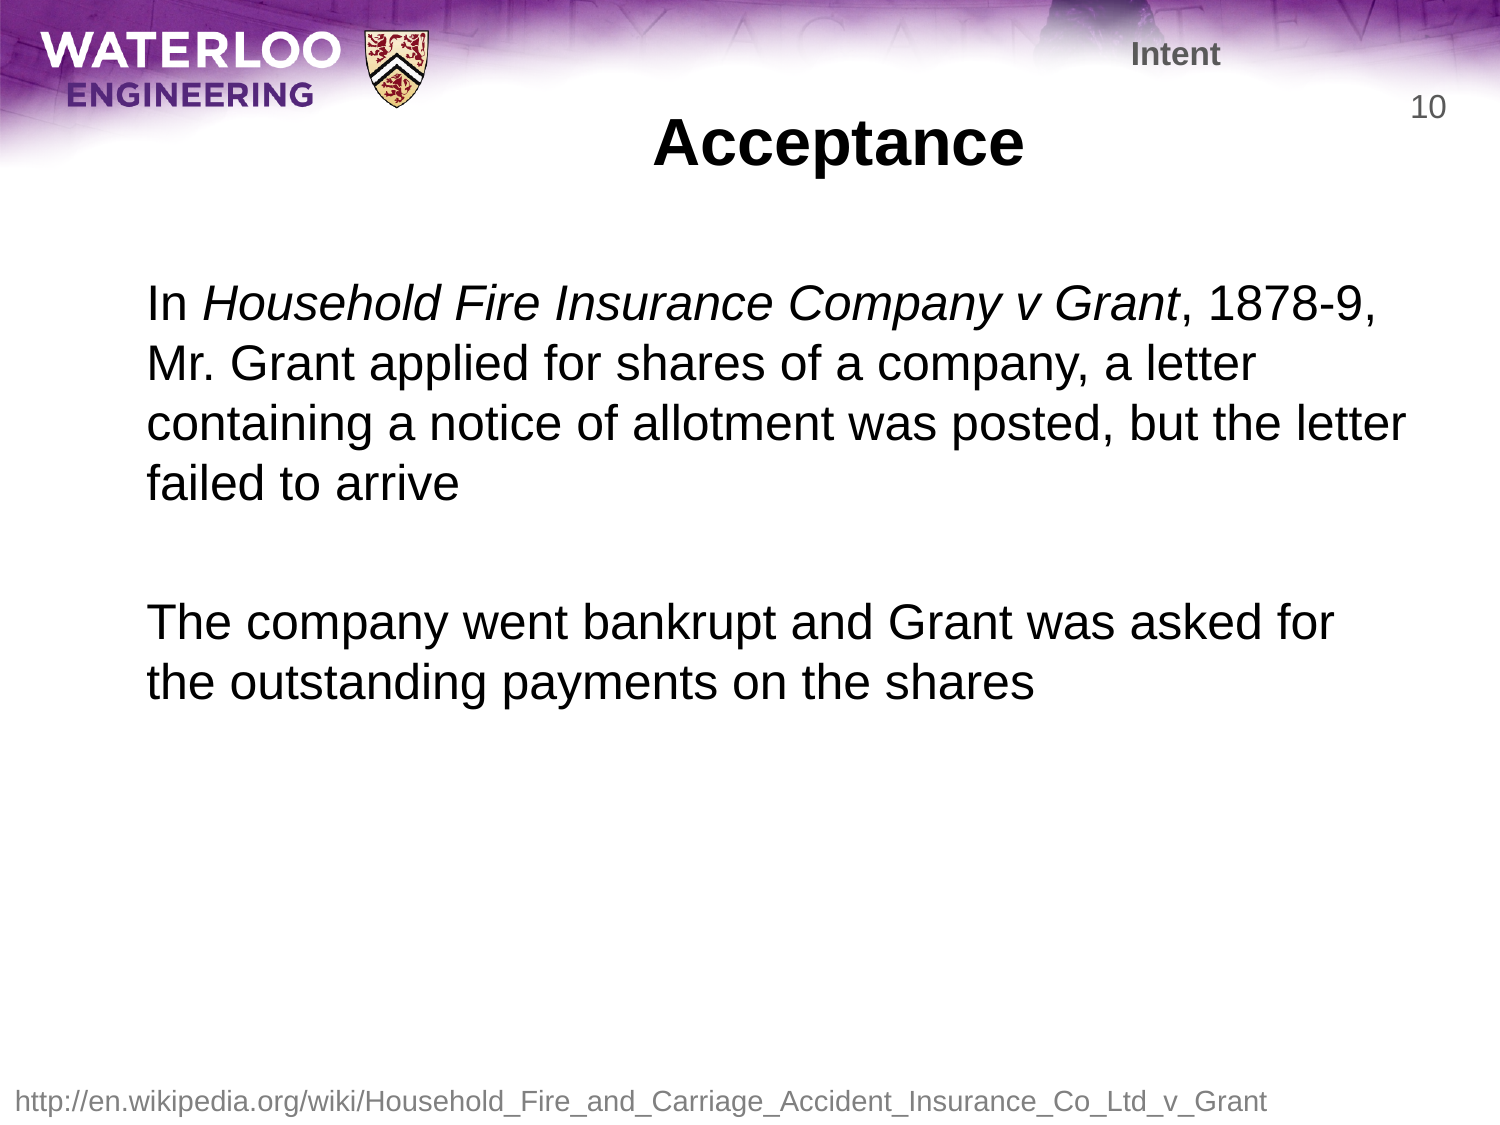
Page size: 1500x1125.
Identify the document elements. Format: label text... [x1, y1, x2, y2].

picture [0, 0, 1500, 1125]
footer Intent [453, 24, 1236, 68]
slide_number 10 [1333, 73, 1462, 134]
list In Household Fire Insurance Company v Grant, 1878-9, Mr. Grant applied for shares of a company, a letter containing a notice of allotment was posted, but the letter failed to arrive The company went bankrupt and Grant was asked for the outstanding payments on the shares [74, 262, 1426, 1020]
title Acceptance [252, 44, 1426, 233]
text_box http://en.wikipedia.org/wiki/Household_Fire_and_Carriage_Accident_Insurance_Co_Ltd_v_Grant [0, 1074, 1333, 1125]
